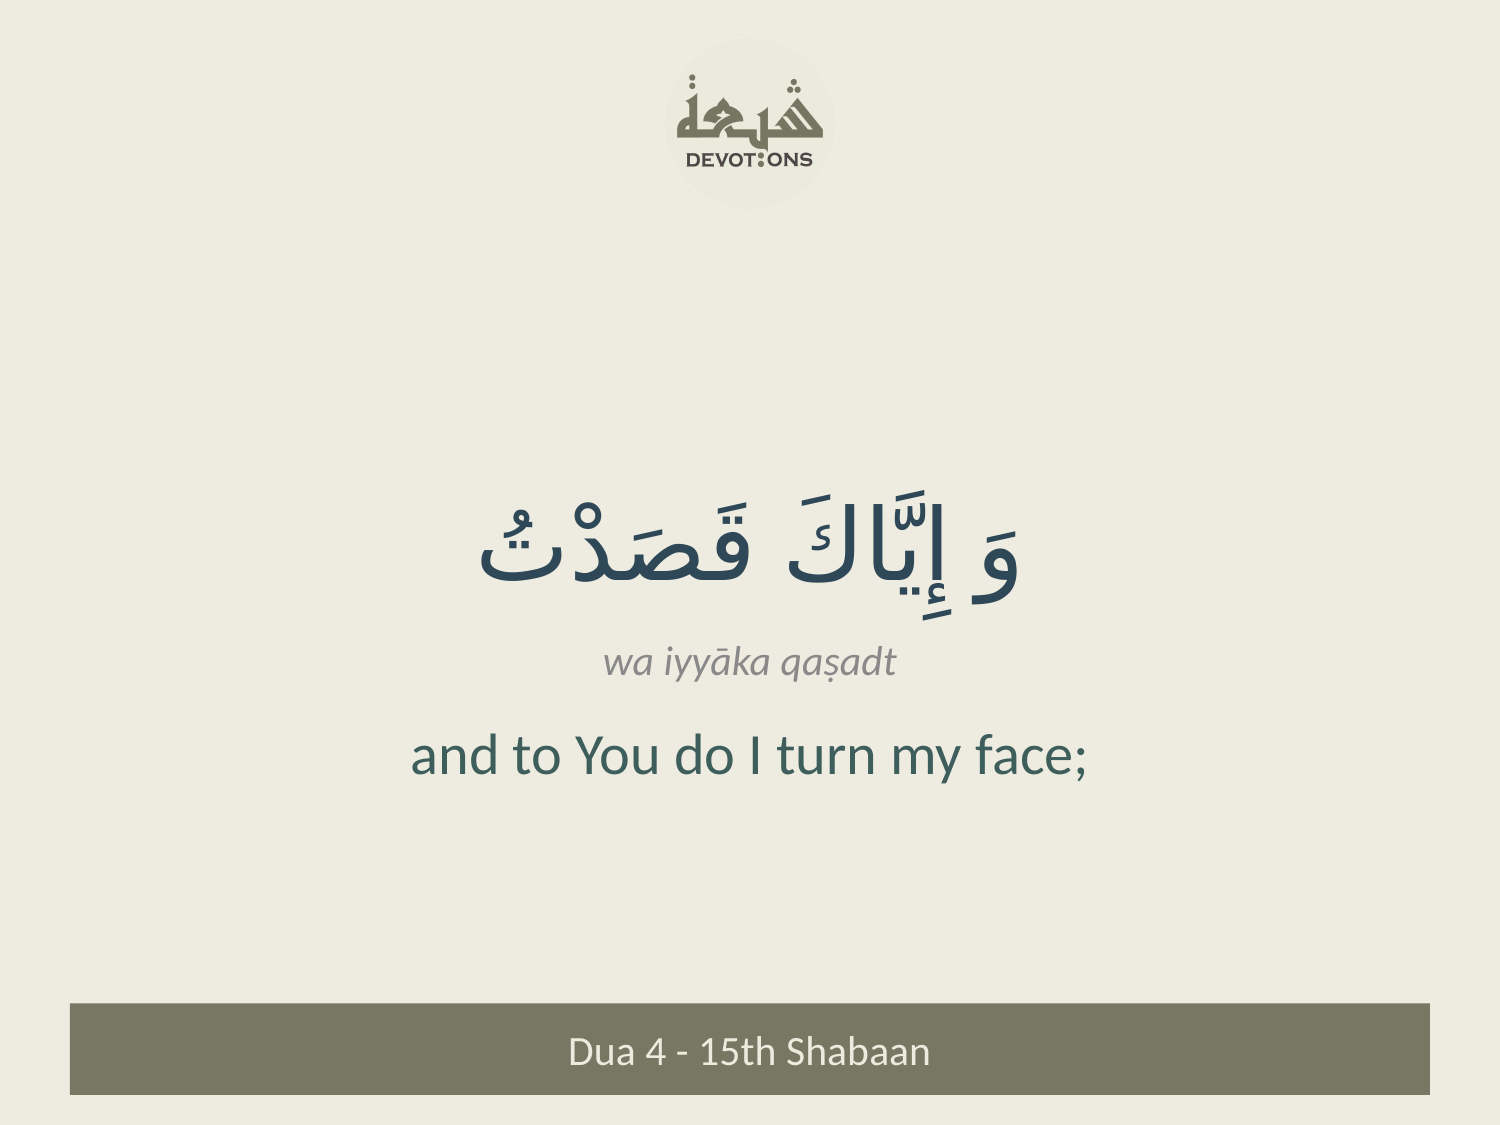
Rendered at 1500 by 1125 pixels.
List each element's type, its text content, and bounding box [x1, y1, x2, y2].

picture [656, 29, 844, 203]
list Dua 4 - 15th Shabaan [69, 1003, 1430, 1095]
list وَ إِيَّاكَ قَصَدْتُ wa iyyāka qaṣadt and to You do I turn my face; [69, 203, 1430, 1003]
